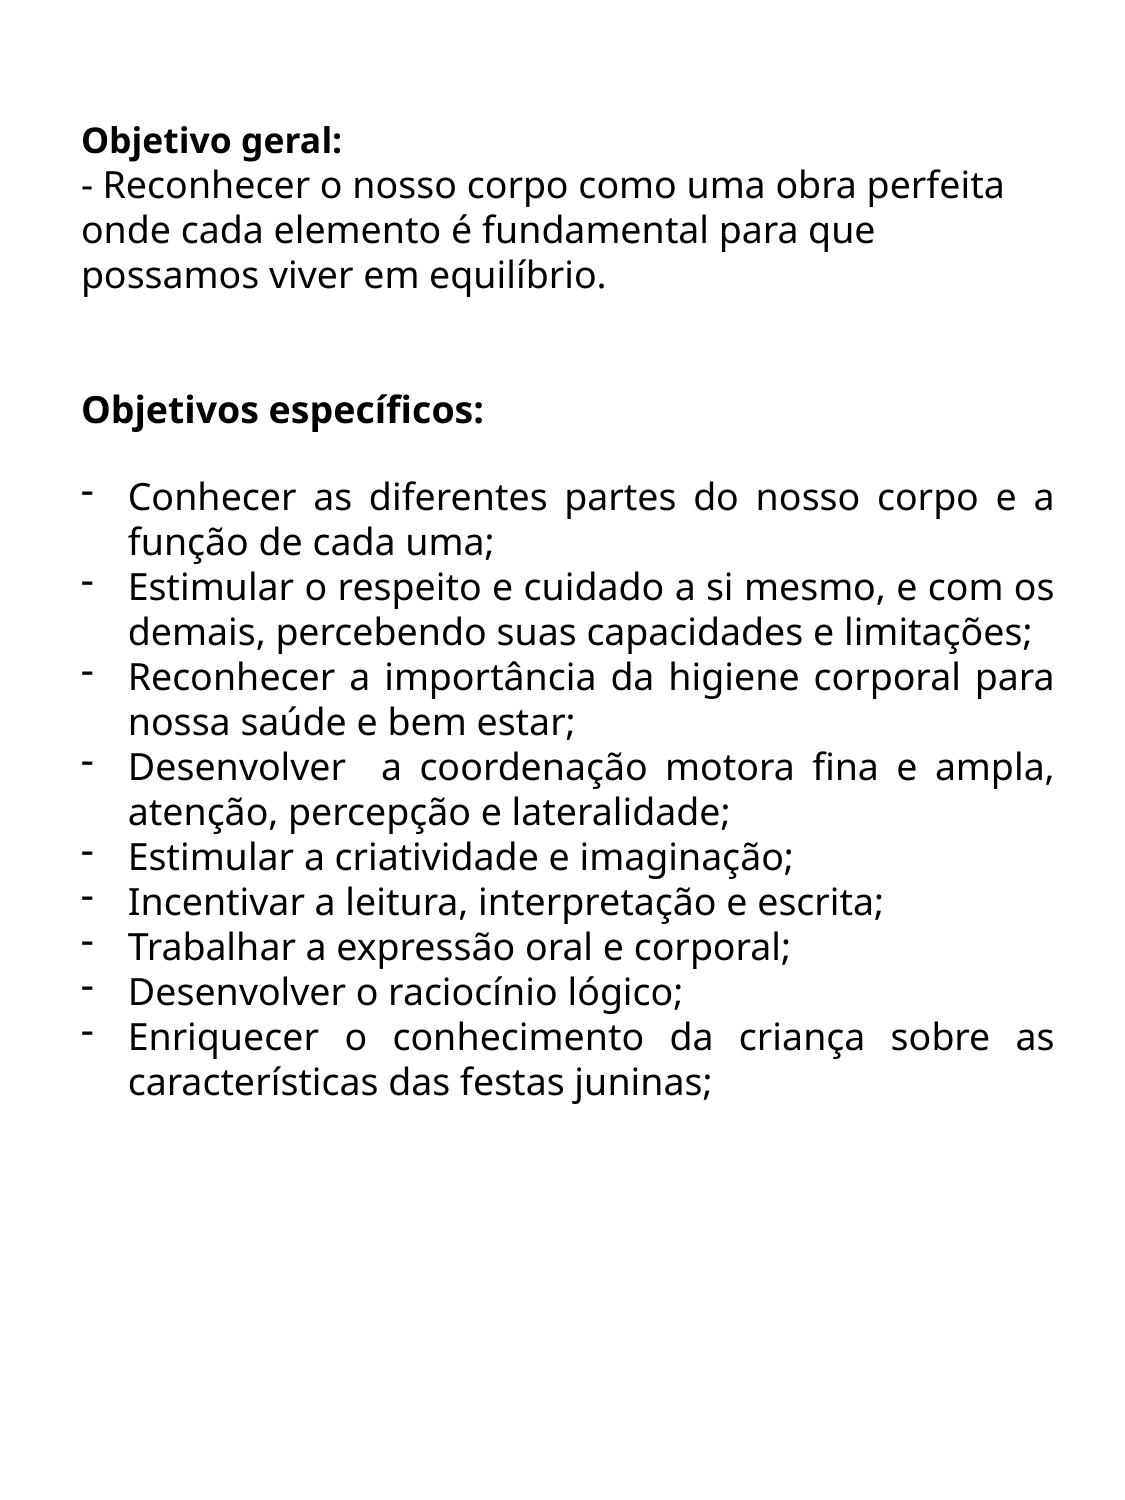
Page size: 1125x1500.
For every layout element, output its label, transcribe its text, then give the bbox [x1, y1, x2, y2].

text_box Objetivo geral: - Reconhecer o nosso corpo como uma obra perfeita onde cada elemento é fundamental para que possamos viver em equilíbrio. Objetivos específicos: Conhecer as diferentes partes do nosso corpo e a função de cada uma; Estimular o respeito e cuidado a si mesmo, e com os demais, percebendo suas capacidades e limitações; Reconhecer a importância da higiene corporal para nossa saúde e bem estar; Desenvolver a coordenação motora fina e ampla, atenção, percepção e lateralidade; Estimular a criatividade e imaginação; Incentivar a leitura, interpretação e escrita; Trabalhar a expressão oral e corporal; Desenvolver o raciocínio lógico; Enriquecer o conhecimento da criança sobre as características das festas juninas; [66, 110, 1071, 1500]
